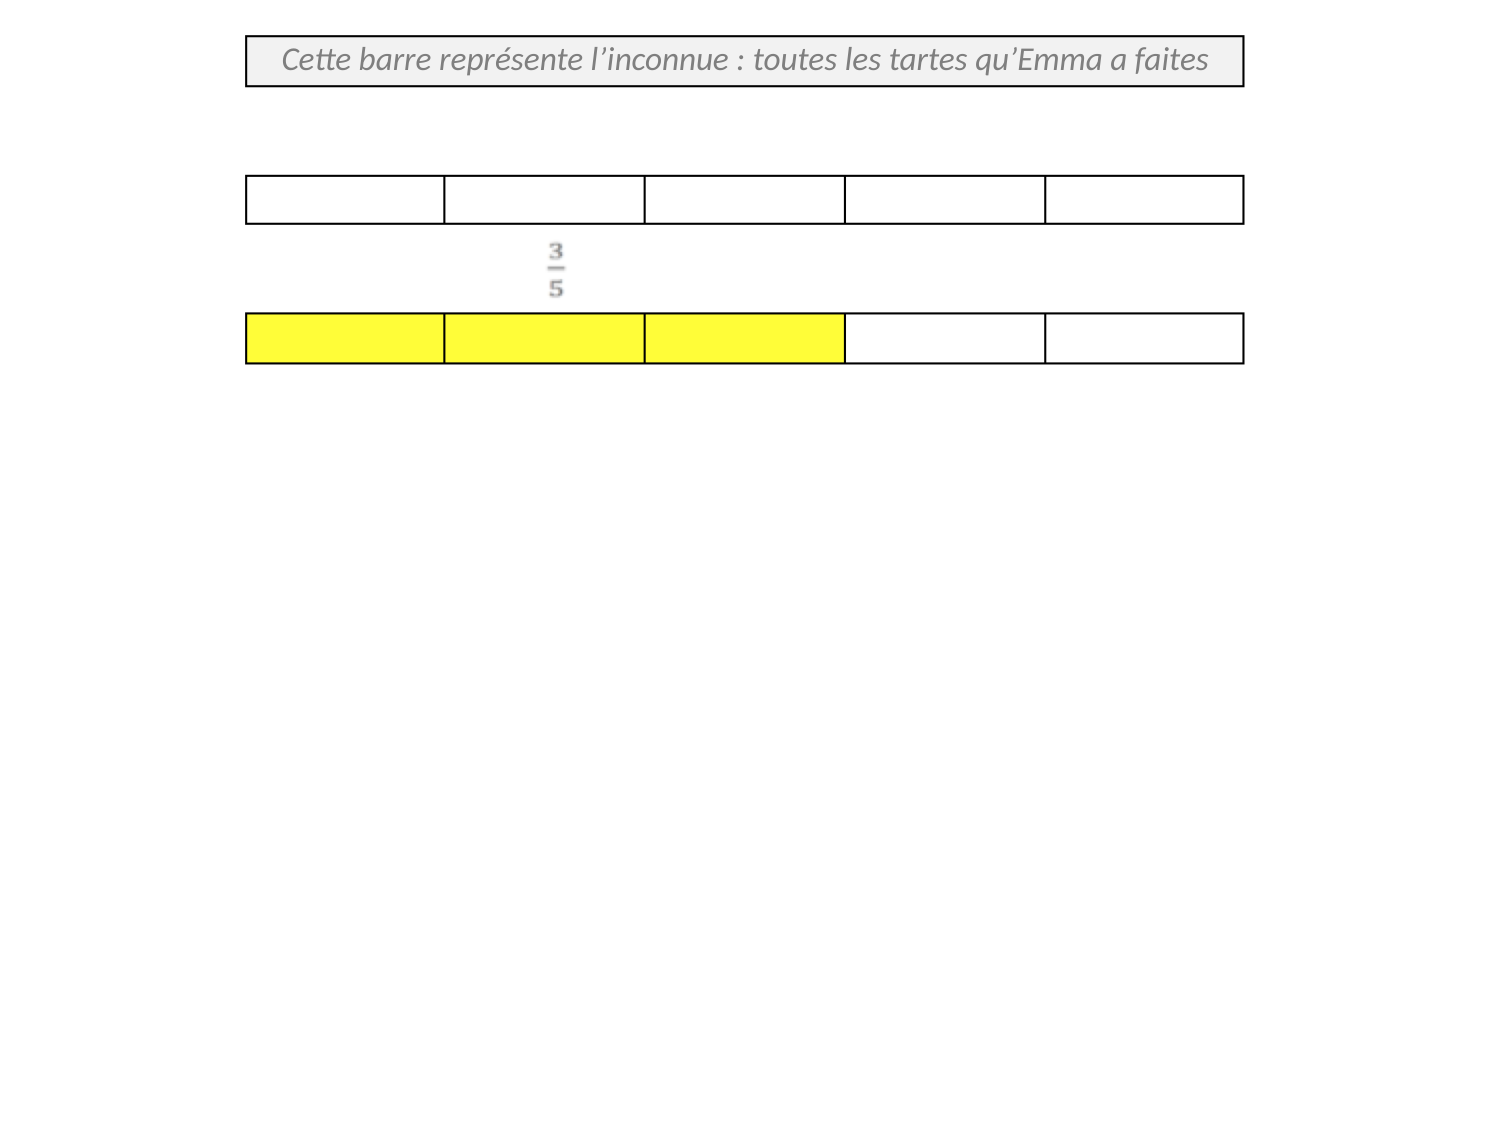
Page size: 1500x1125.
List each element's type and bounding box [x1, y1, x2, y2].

picture [218, 6, 1280, 413]
